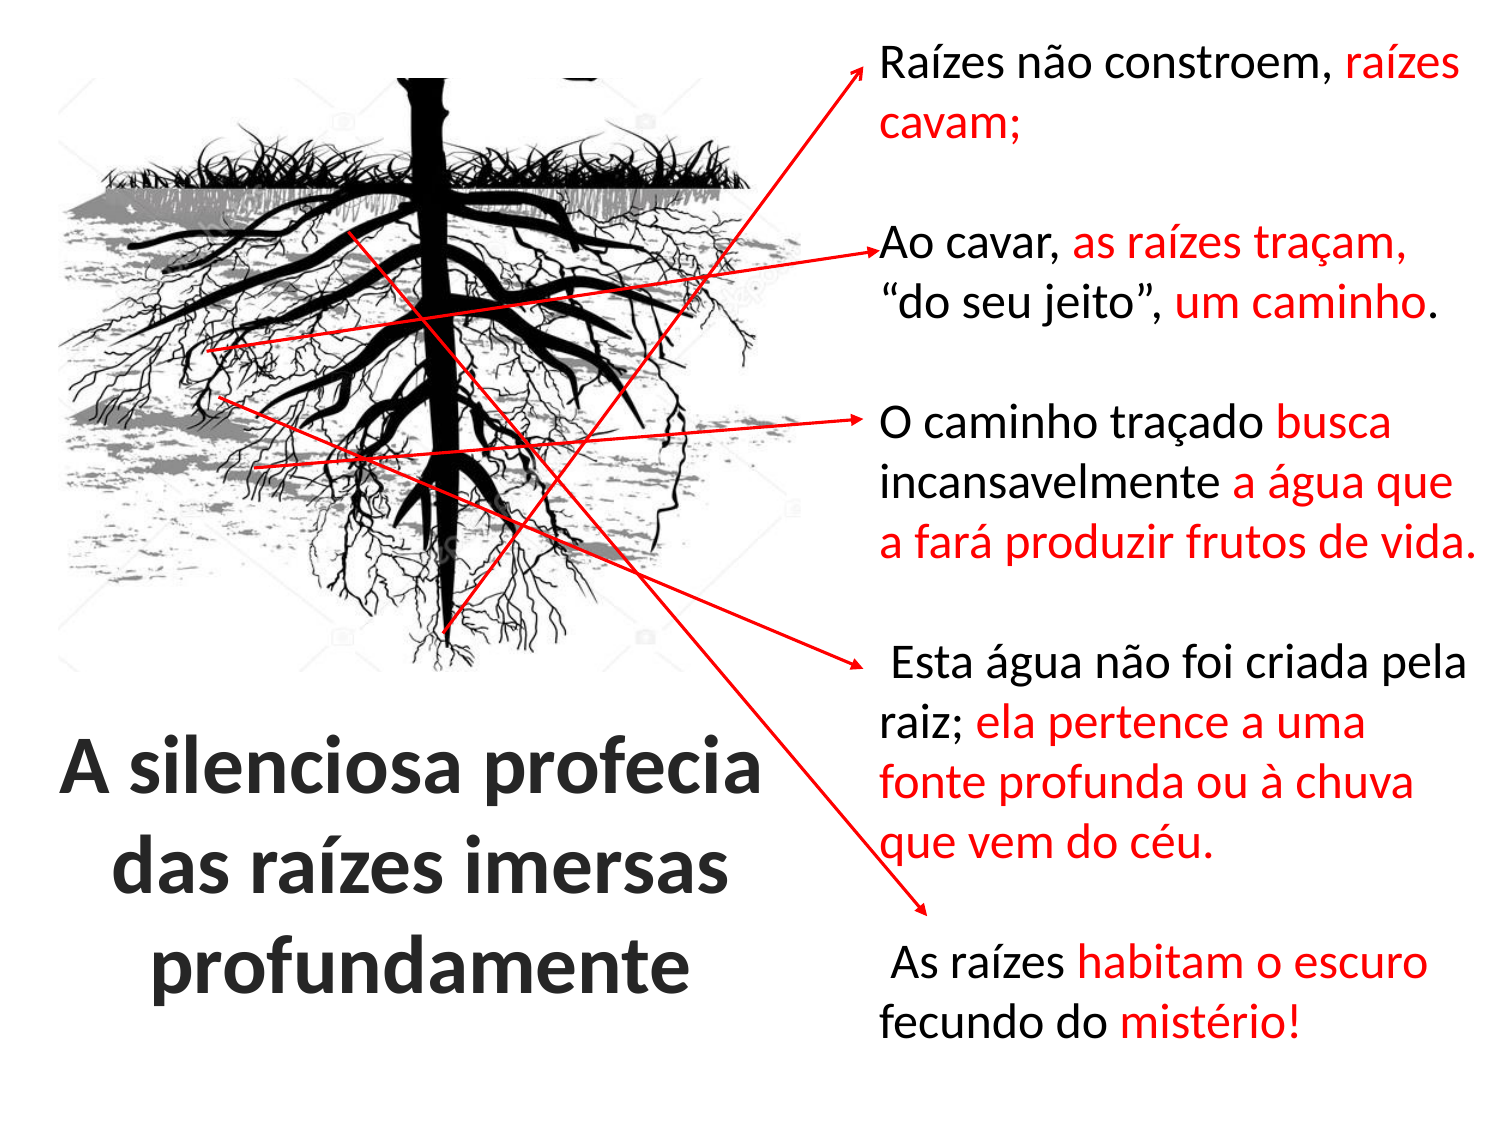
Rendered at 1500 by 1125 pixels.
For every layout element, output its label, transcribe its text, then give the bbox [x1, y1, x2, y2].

text_box A silenciosa profecia das raízes imersas profundamente [43, 702, 798, 1018]
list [58, 77, 437, 672]
title Raízes não constroem, raízes cavam; Ao cavar, as raízes traçam, “do seu jeito”, um caminho. O caminho traçado busca incansavelmente a água que a fará produzir frutos de vida. Esta água não foi criada pela raiz; ela pertence a uma fonte profunda ou à chuva que vem do céu. As raízes habitam o escuro fecundo do mistério! [864, 1, 1496, 1125]
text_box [206, 250, 343, 352]
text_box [442, 66, 864, 230]
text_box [348, 231, 928, 917]
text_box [218, 396, 343, 670]
